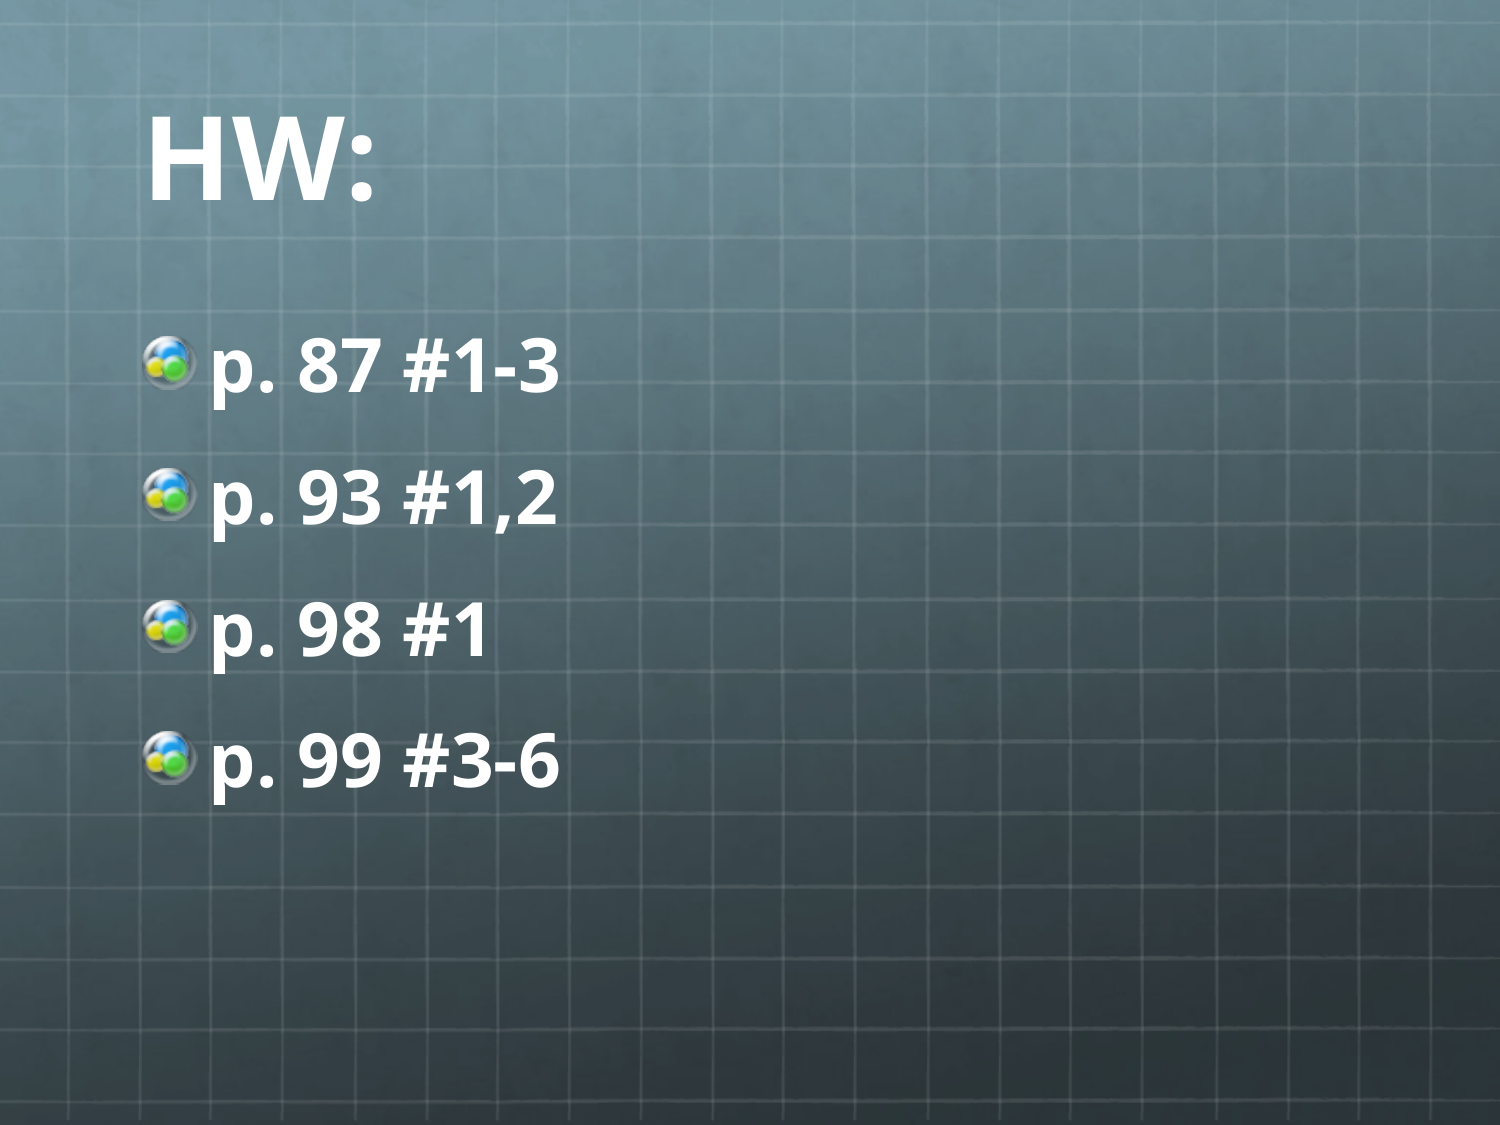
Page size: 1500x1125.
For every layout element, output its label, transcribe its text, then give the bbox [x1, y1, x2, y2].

title HW: [127, 17, 1372, 289]
picture [0, 0, 1500, 1125]
list p. 87 #1-3 p. 93 #1,2 p. 98 #1 p. 99 #3-6 [127, 310, 1372, 963]
